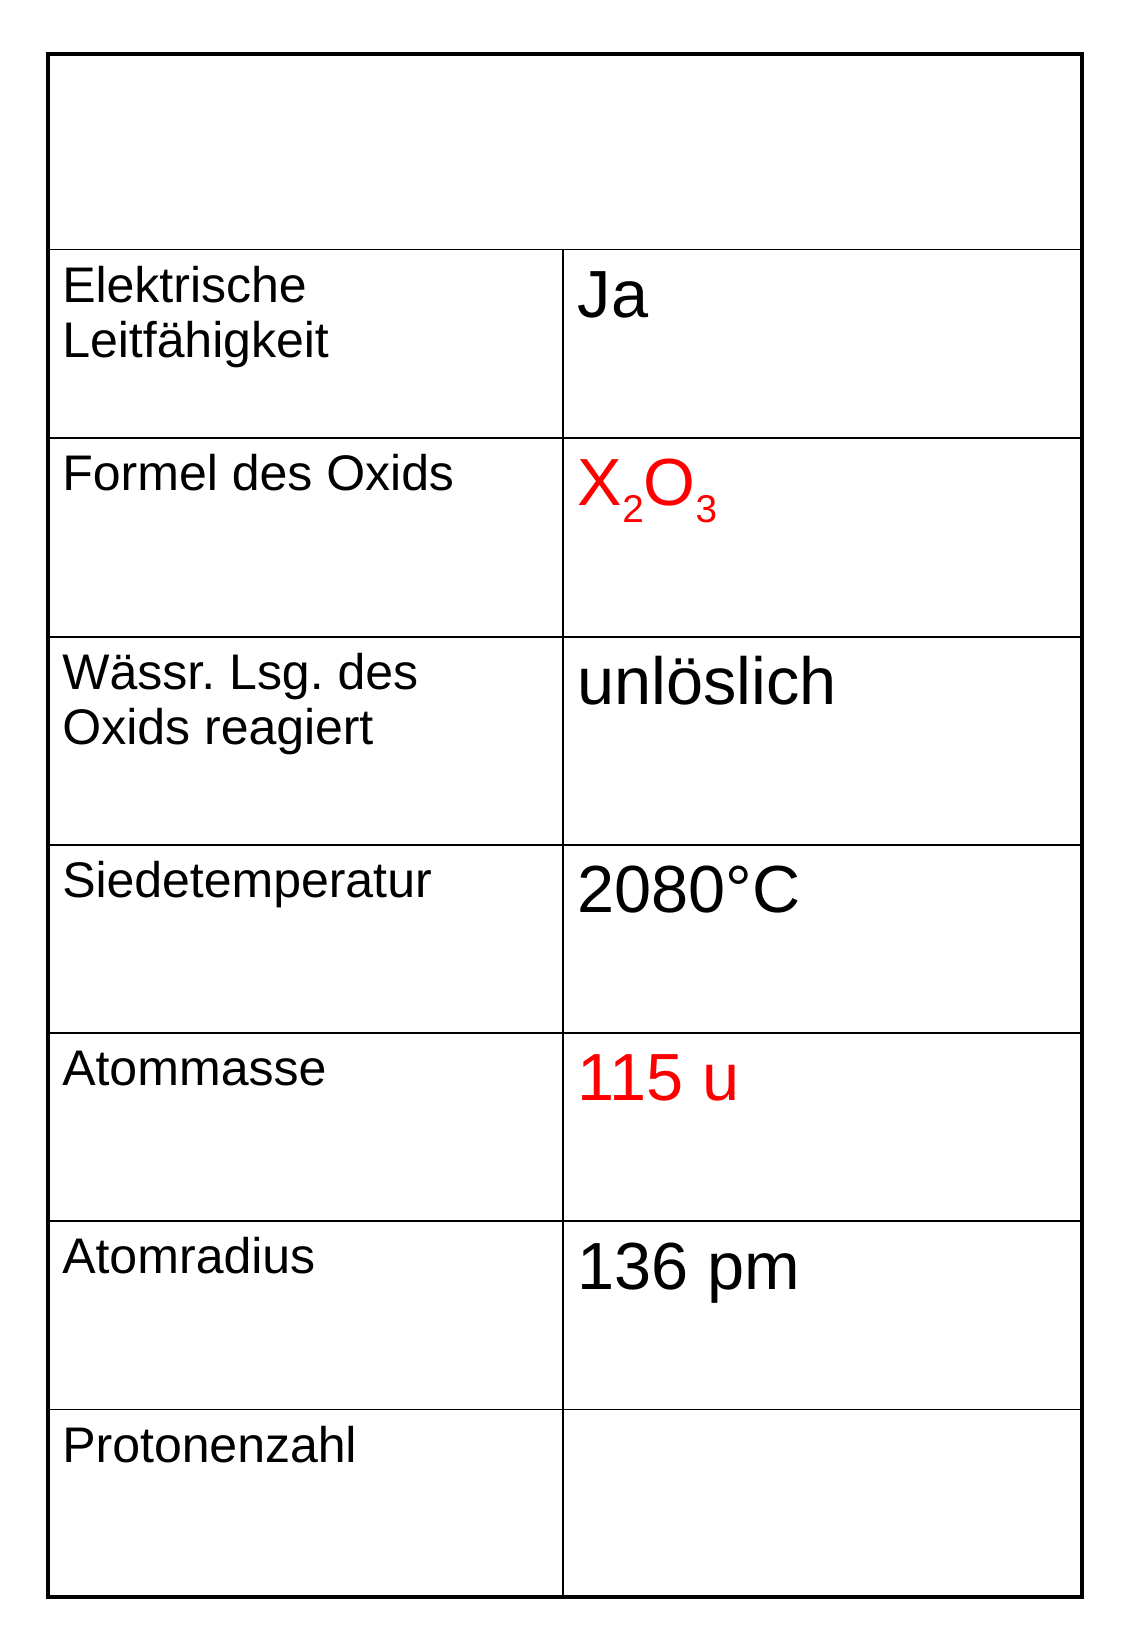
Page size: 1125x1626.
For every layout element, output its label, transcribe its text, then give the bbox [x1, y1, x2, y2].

table_cell Formel des Oxids [50, 439, 562, 636]
table_cell Ja [564, 250, 1080, 437]
table_cell unlöslich [564, 638, 1080, 844]
table_cell 136 pm [564, 1222, 1080, 1409]
table_header [50, 56, 1080, 249]
table_cell Siedetemperatur [50, 846, 562, 1032]
table_cell [564, 1410, 1080, 1595]
table_cell Elektrische Leitfähigkeit [50, 250, 562, 437]
table_cell 115 u [564, 1034, 1080, 1220]
table_cell 2080°C [564, 846, 1080, 1032]
table_cell Protonenzahl [50, 1410, 562, 1595]
table_cell Atommasse [50, 1034, 562, 1220]
table_cell X2O3 [564, 439, 1080, 636]
table_cell Atomradius [50, 1222, 562, 1409]
table_cell Wässr. Lsg. des Oxids reagiert [50, 638, 562, 844]
